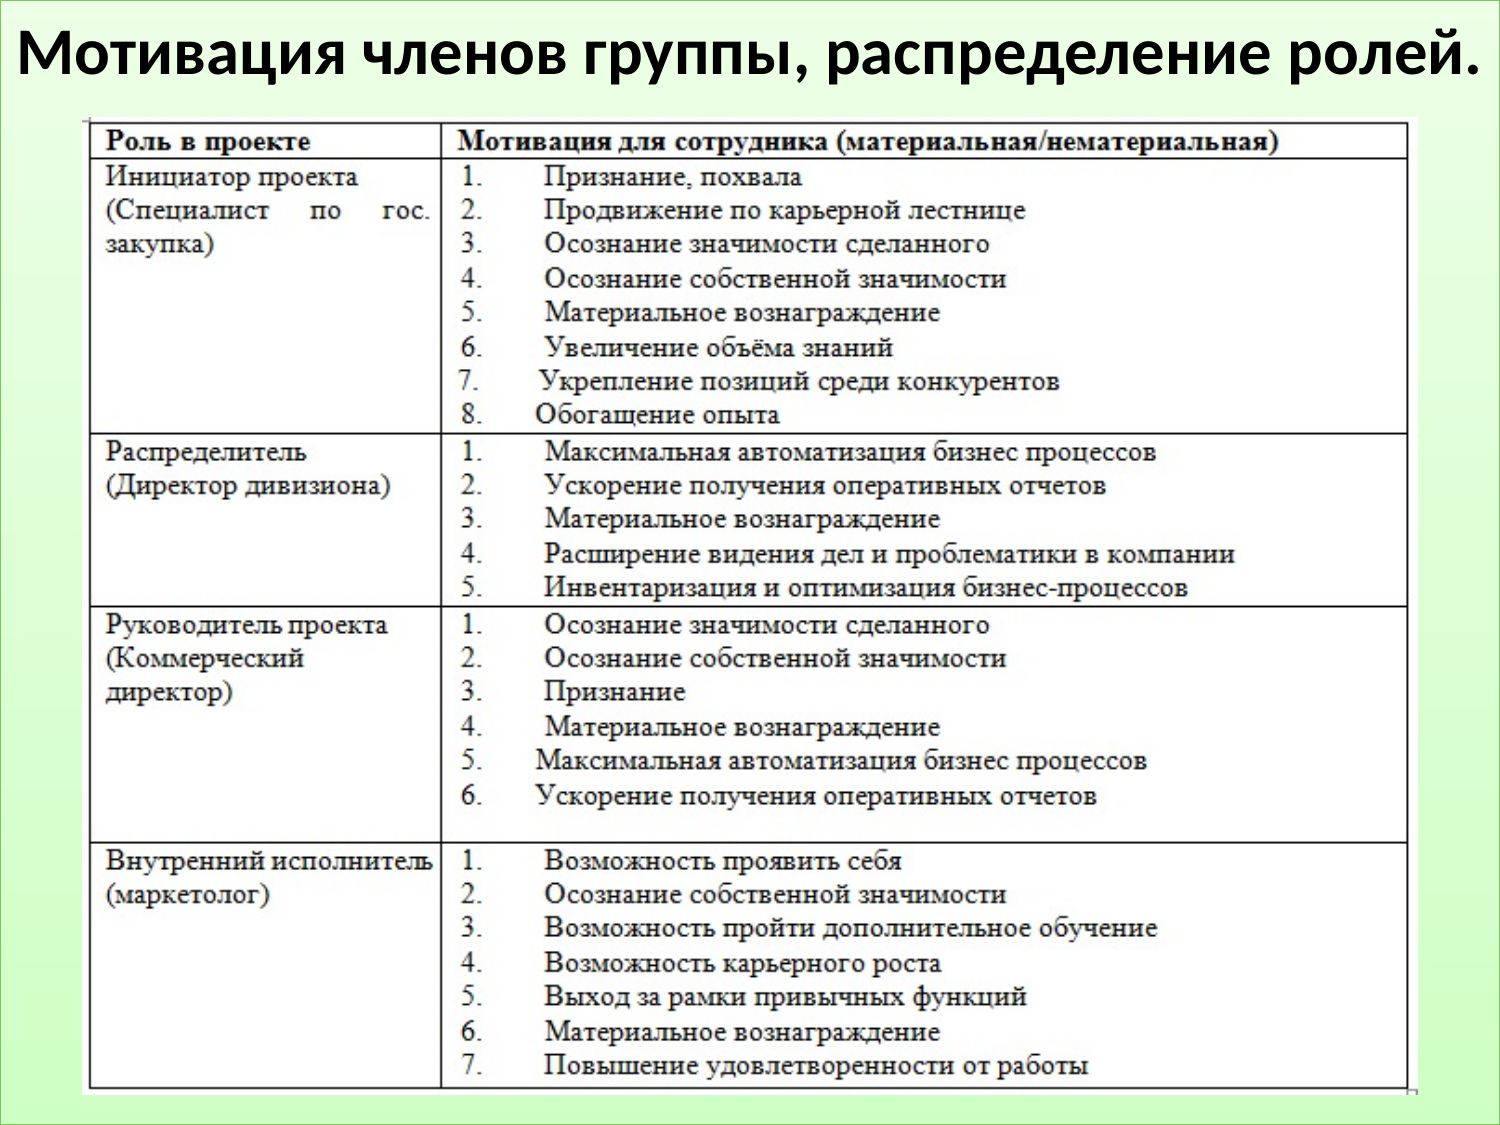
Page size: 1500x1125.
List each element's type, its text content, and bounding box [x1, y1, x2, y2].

list Мотивация членов группы, распределение ролей. [0, 0, 1500, 1125]
picture [81, 116, 1419, 1095]
